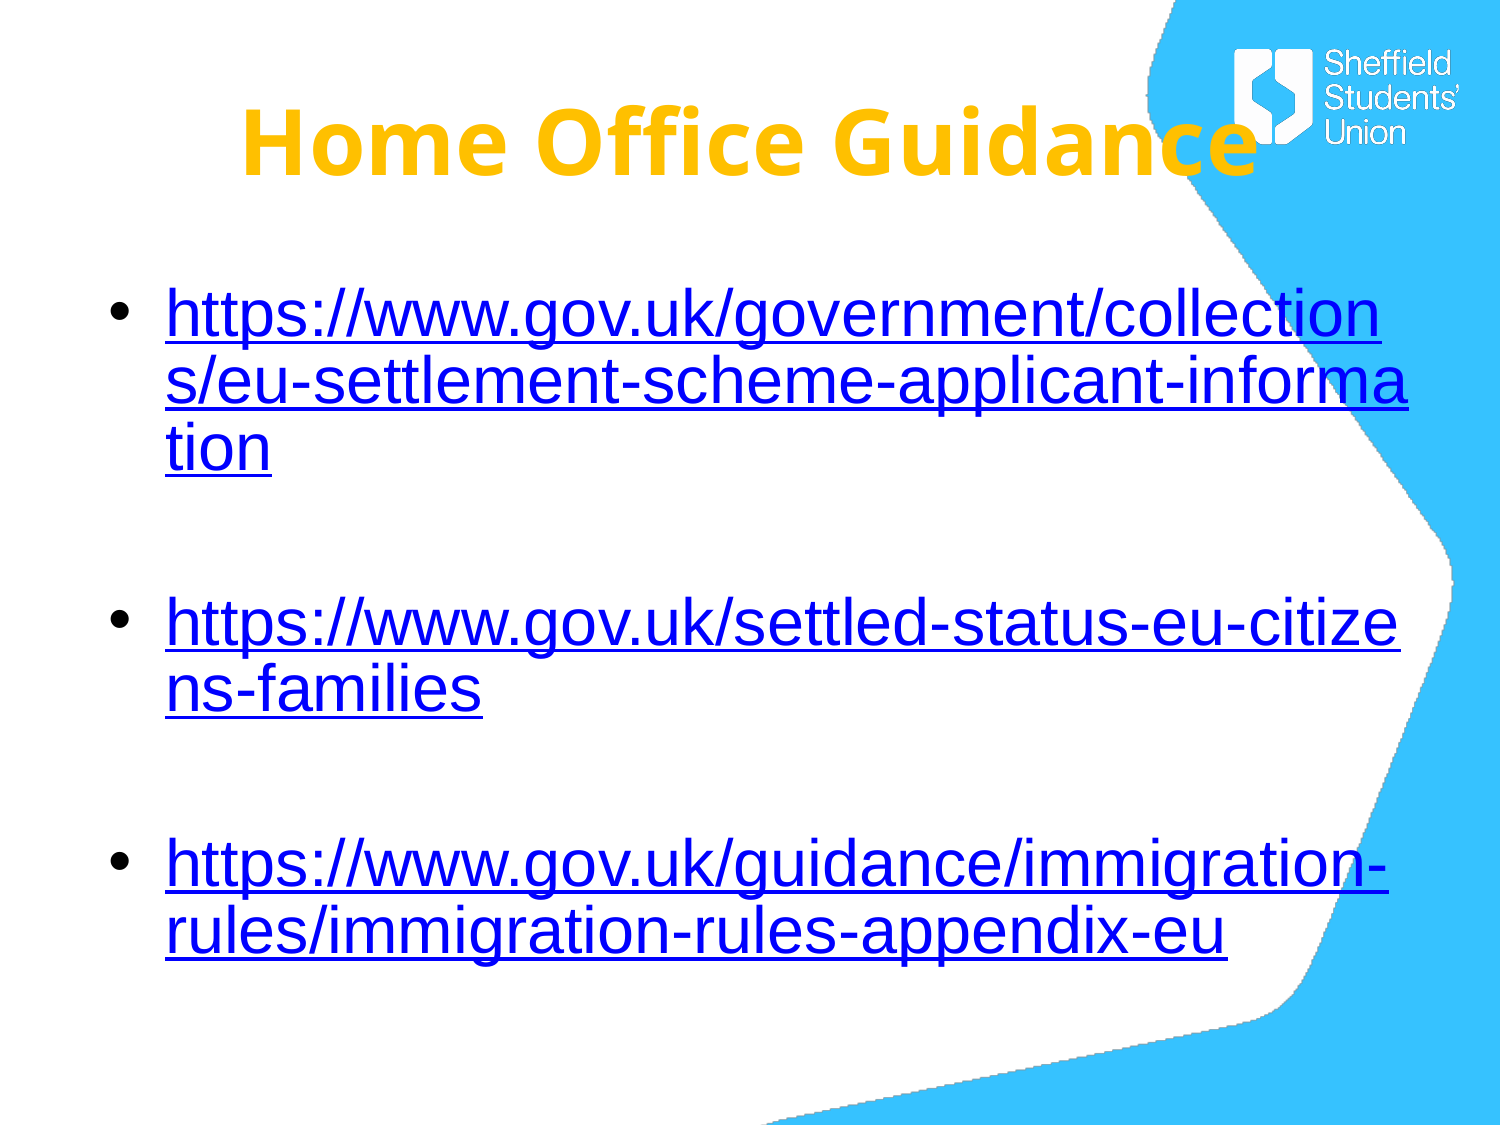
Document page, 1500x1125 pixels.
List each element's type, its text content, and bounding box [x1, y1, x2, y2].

title Home Office Guidance [75, 45, 1425, 233]
list https://www.gov.uk/government/collections/eu-settlement-scheme-applicant-information https://www.gov.uk/settled-status-eu-citizens-families https://www.gov.uk/guidance/immigration-rules/immigration-rules-appendix-eu [75, 262, 1425, 1005]
picture [714, 0, 1500, 1125]
